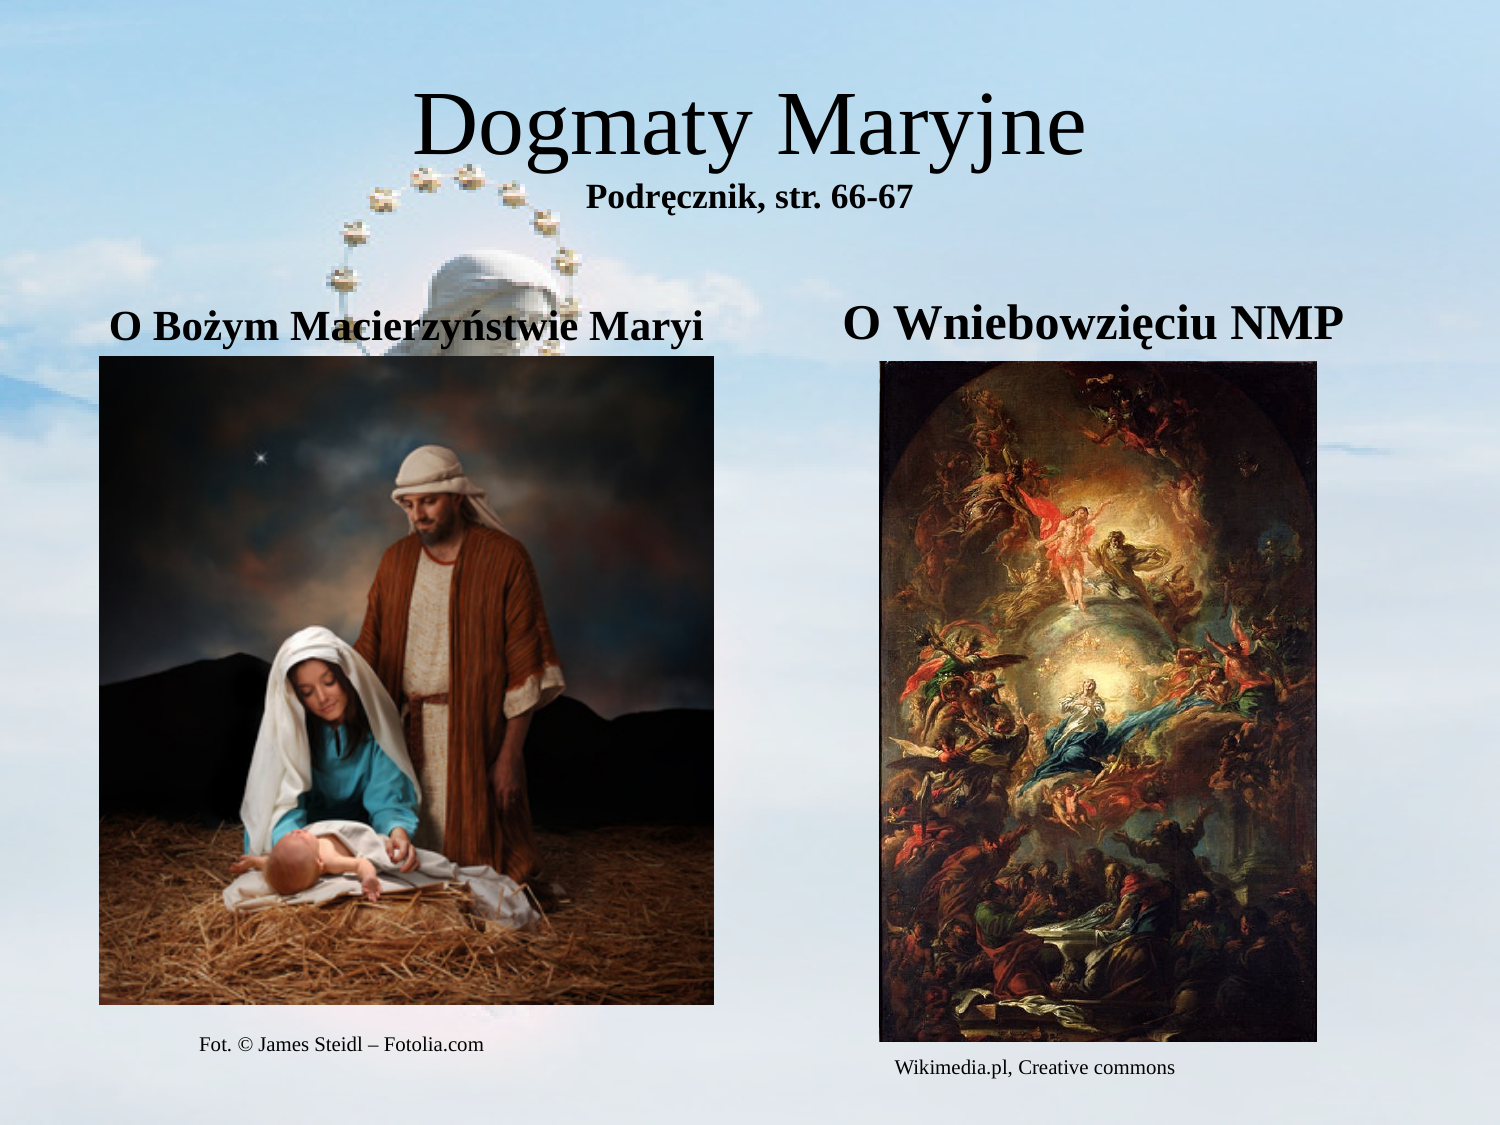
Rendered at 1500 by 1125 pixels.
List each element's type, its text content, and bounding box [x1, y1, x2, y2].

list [99, 356, 714, 1006]
list O Wniebowzięciu NMP [761, 251, 1425, 357]
title Dogmaty Maryjne Podręcznik, str. 66-67 [75, 45, 1425, 233]
text_box Wikimedia.pl, Creative commons [879, 1049, 1306, 1087]
list O Bożym Macierzyństwie Maryi [75, 251, 738, 357]
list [879, 361, 1318, 1042]
text_box Fot. © James Steidl – Fotolia.com [184, 1023, 500, 1063]
